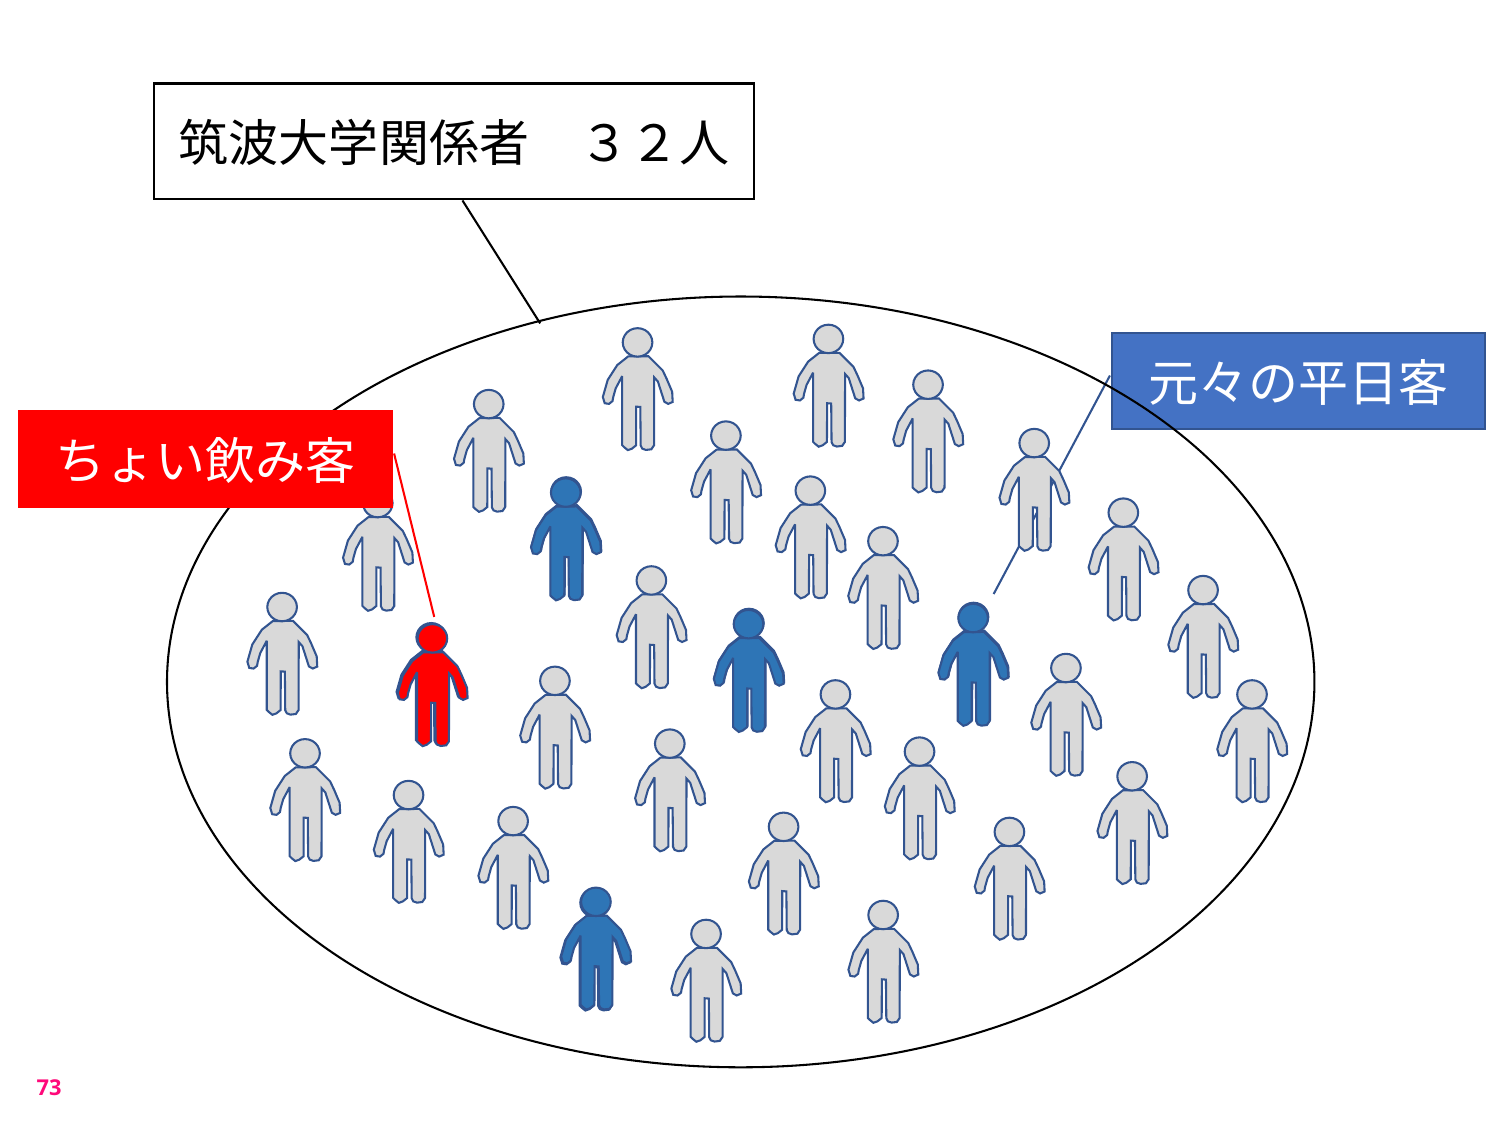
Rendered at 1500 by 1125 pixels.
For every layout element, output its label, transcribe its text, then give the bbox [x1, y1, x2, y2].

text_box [373, 780, 444, 903]
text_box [343, 488, 413, 611]
text_box 元々の平日客 [1105, 332, 1486, 430]
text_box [691, 421, 762, 544]
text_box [520, 666, 591, 789]
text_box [1168, 575, 1239, 698]
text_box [635, 729, 705, 852]
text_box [270, 739, 341, 862]
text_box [602, 328, 673, 451]
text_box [561, 887, 632, 1010]
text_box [247, 592, 318, 715]
text_box [165, 295, 1316, 1069]
text_box ちょい飲み客 [18, 410, 404, 508]
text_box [462, 200, 541, 324]
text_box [478, 806, 549, 929]
text_box 筑波大学関係者 ３２人 [153, 82, 755, 200]
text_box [748, 812, 819, 935]
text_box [1217, 680, 1288, 803]
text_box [848, 526, 919, 649]
text_box ちょい飲み客 [413, 526, 436, 618]
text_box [893, 370, 964, 493]
slide_number 73 [0, 1058, 77, 1119]
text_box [793, 324, 864, 447]
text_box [1088, 498, 1159, 621]
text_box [974, 817, 1045, 940]
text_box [938, 603, 1009, 726]
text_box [884, 737, 955, 860]
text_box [800, 680, 871, 803]
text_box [530, 478, 601, 601]
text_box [999, 428, 1070, 551]
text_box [1097, 762, 1168, 885]
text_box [848, 900, 919, 1023]
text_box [1031, 653, 1102, 776]
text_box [397, 624, 468, 747]
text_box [616, 566, 687, 689]
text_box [453, 389, 524, 512]
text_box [713, 609, 784, 732]
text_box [671, 919, 742, 1042]
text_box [775, 476, 846, 599]
